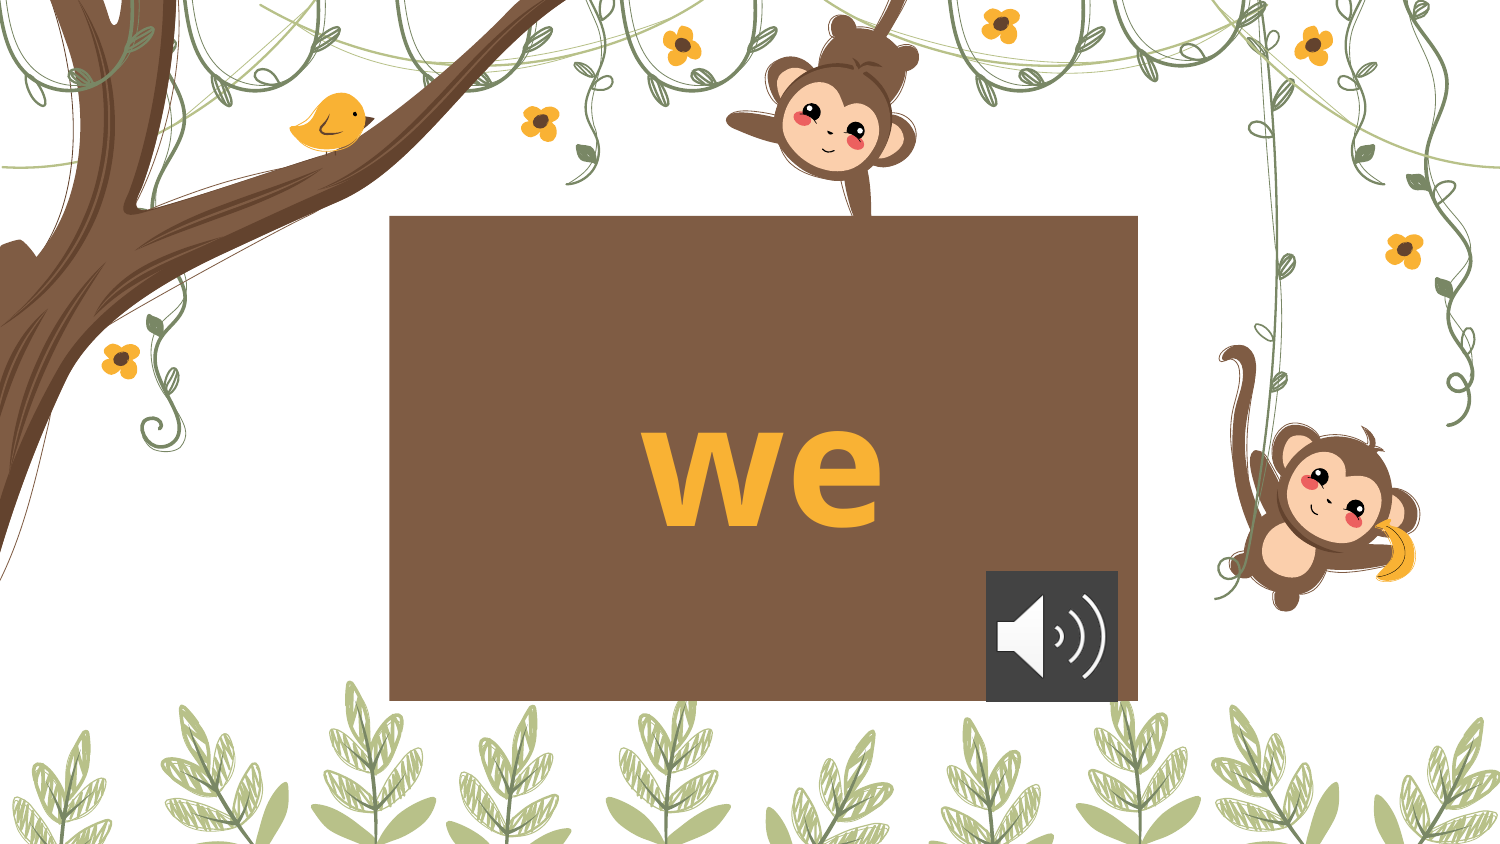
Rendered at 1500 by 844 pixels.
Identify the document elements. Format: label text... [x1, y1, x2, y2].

title we [389, 215, 1138, 701]
picture [984, 569, 1119, 704]
